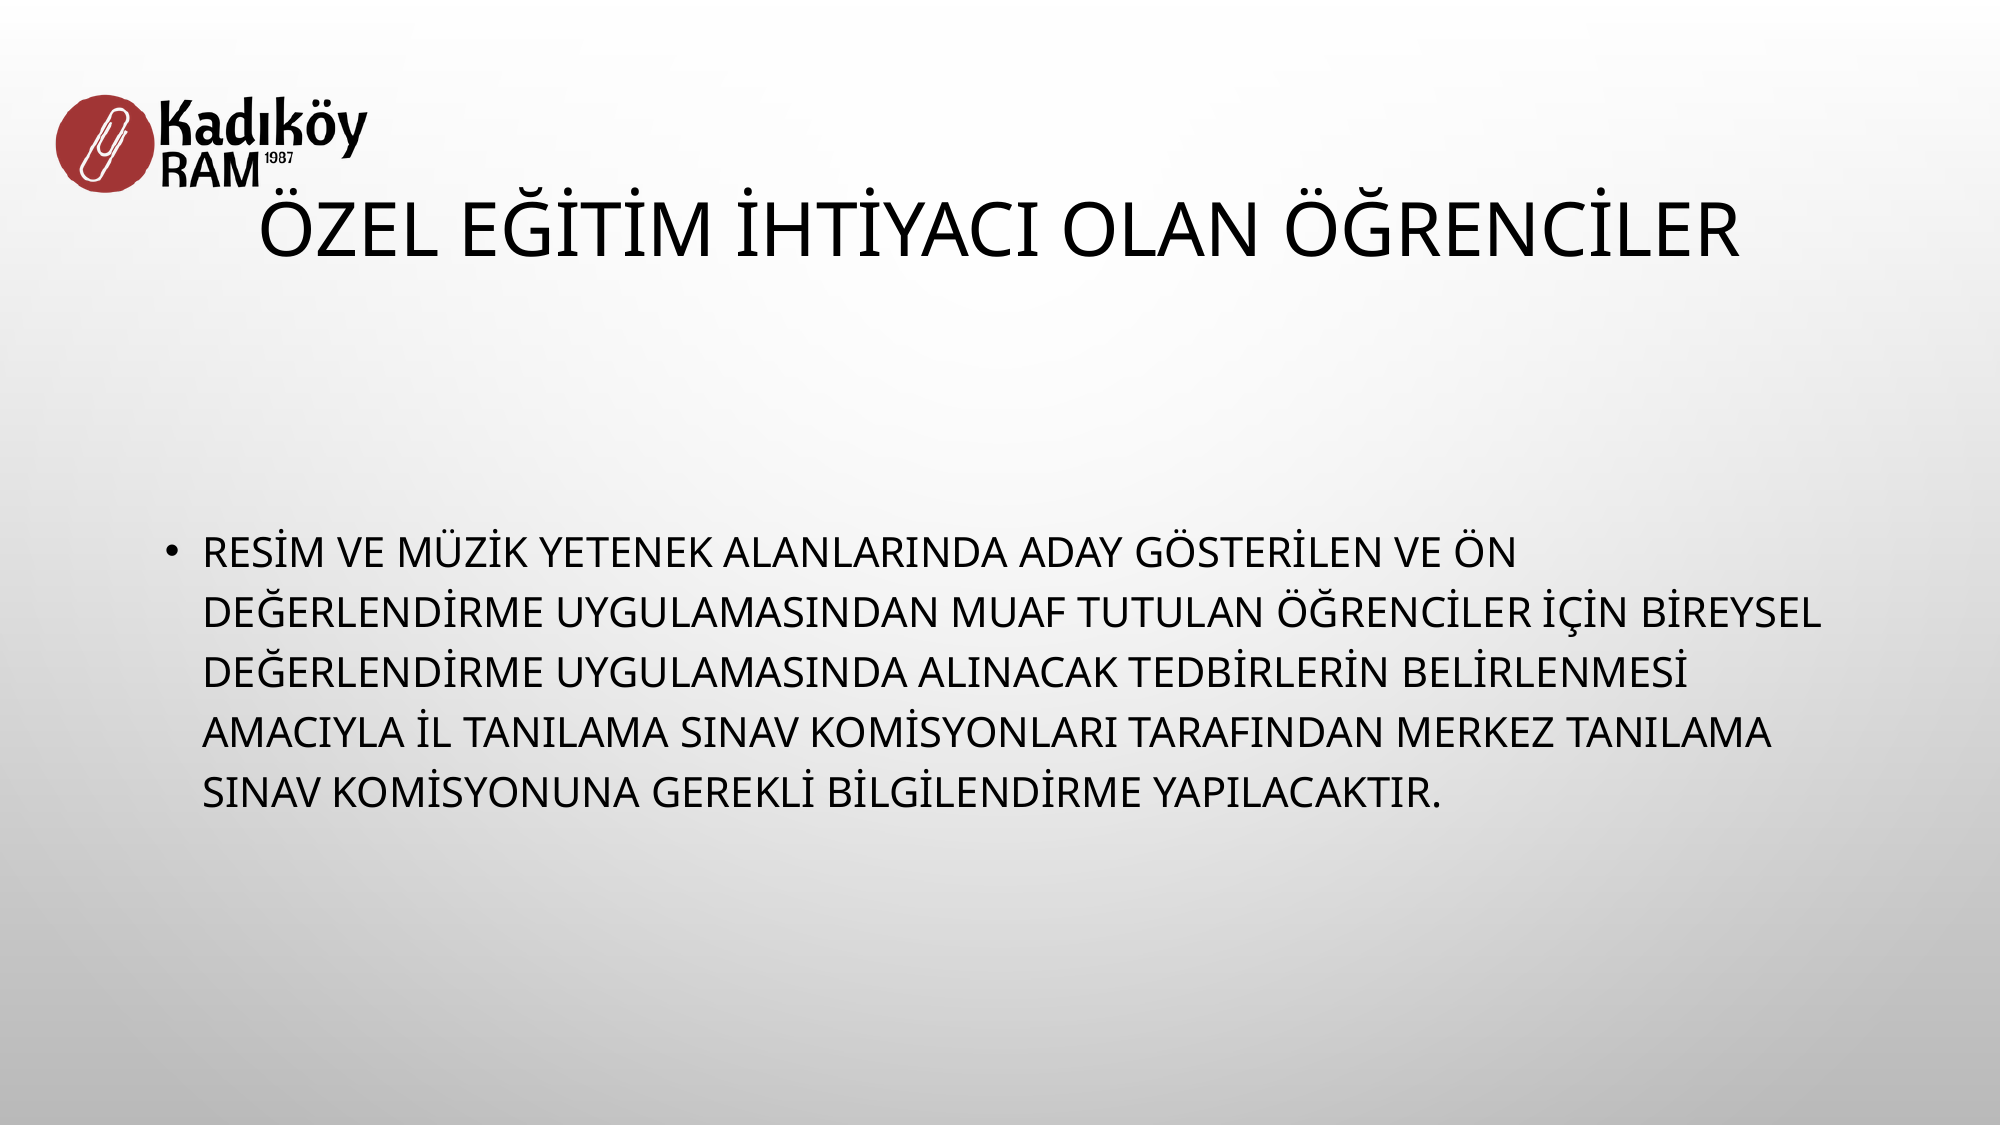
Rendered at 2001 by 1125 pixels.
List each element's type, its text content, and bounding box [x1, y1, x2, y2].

list Resim ve müzik yetenek alanlarında aday gösterilen ve ön değerlendirme uygulamasından muaf tutulan öğrenciler için bireysel değerlendirme uygulamasında alınacak tedbirlerin belirlenmesi amacıyla il tanılama sınav komisyonları tarafından Merkez Tanılama Sınav Komisyonuna gerekli bilgilendirme yapılacaktır. [149, 508, 1851, 860]
title ÖZEL EĞİTİM İHTİYACI OLAN ÖĞRENCİLER [465, 101, 1851, 364]
picture [0, 0, 2000, 1125]
